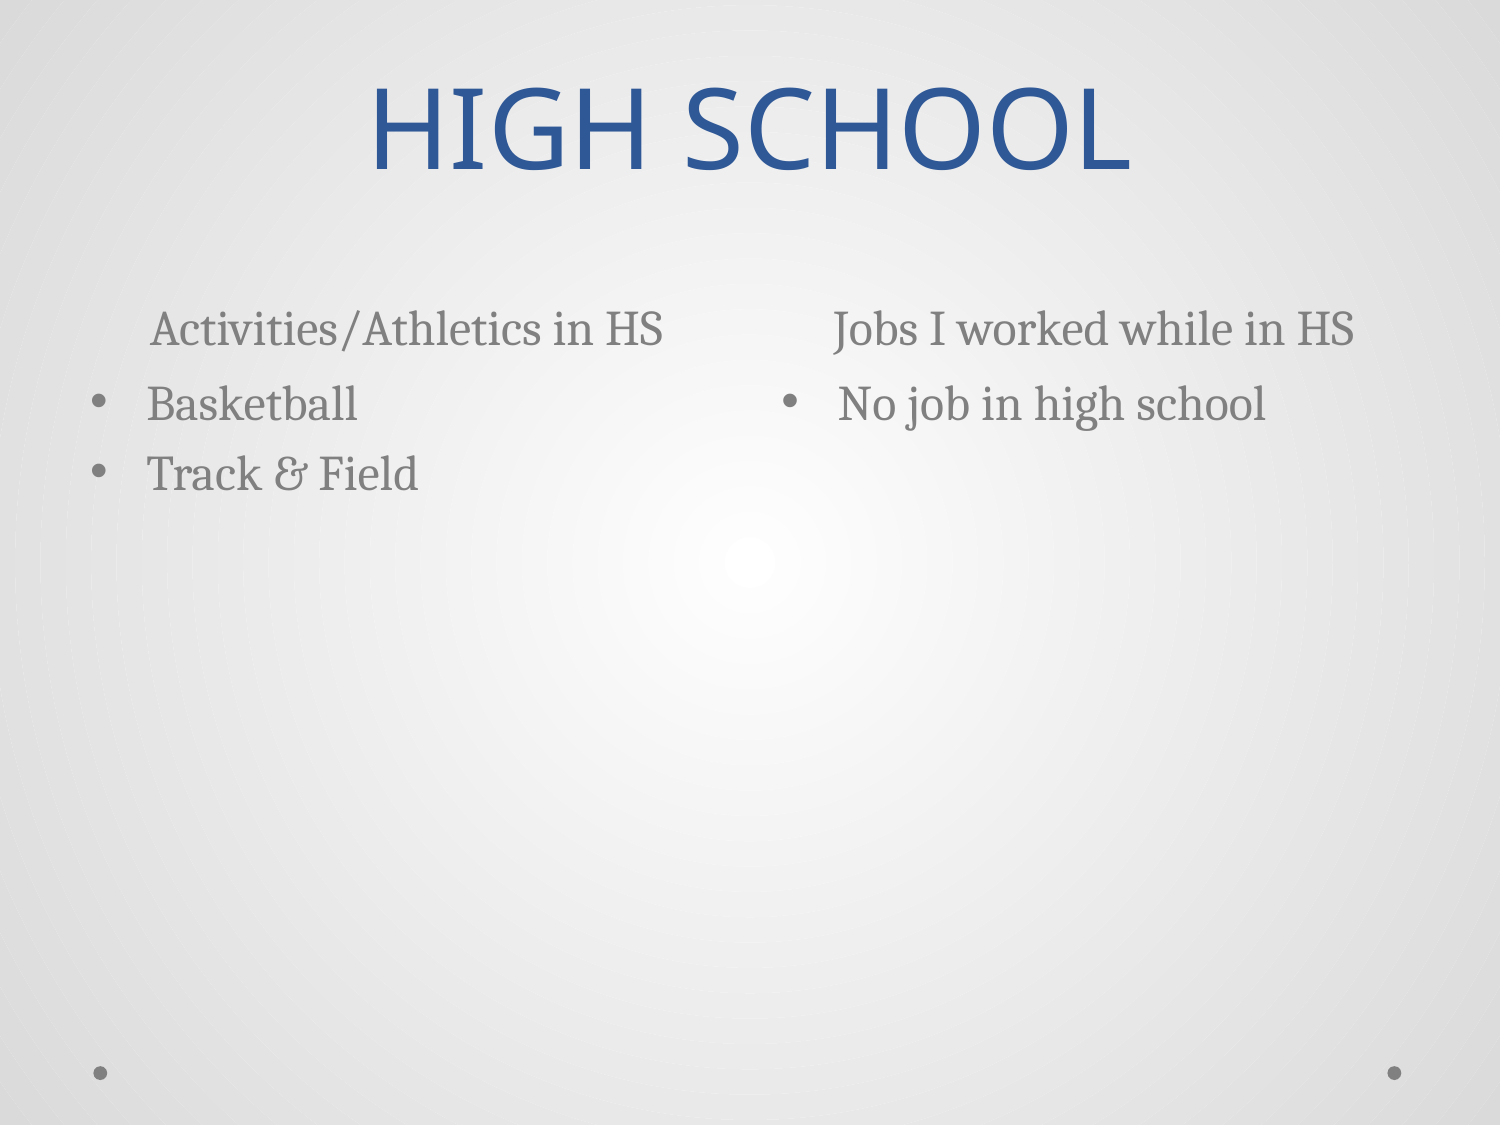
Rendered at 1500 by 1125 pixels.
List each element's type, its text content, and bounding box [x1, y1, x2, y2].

list Basketball Track & Field [75, 363, 738, 1005]
list Jobs I worked while in HS [762, 262, 1426, 363]
list Activities/Athletics in HS [75, 262, 738, 363]
title HIGH SCHOOL [75, 0, 1425, 200]
list No job in high school [766, 363, 1430, 1005]
